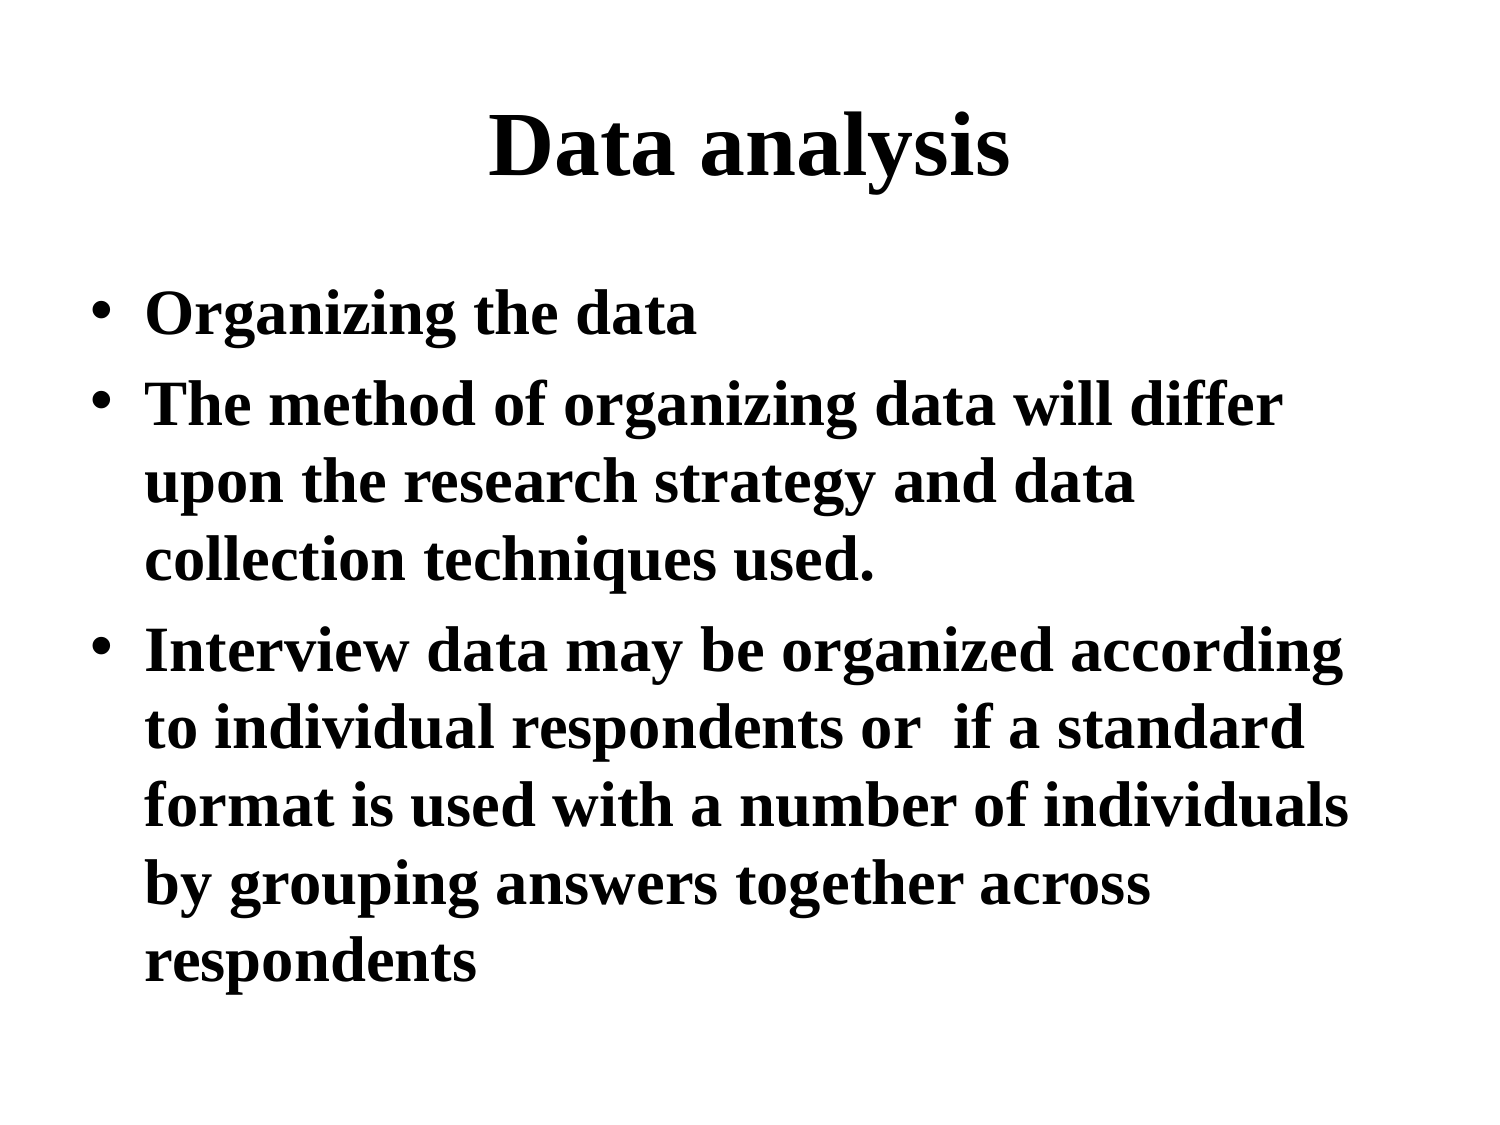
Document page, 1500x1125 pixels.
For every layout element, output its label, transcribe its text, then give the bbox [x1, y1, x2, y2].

title Data analysis [75, 45, 1425, 233]
list Organizing the data The method of organizing data will differ upon the research strategy and data collection techniques used. Interview data may be organized according to individual respondents or if a standard format is used with a number of individuals by grouping answers together across respondents [75, 262, 1425, 1005]
